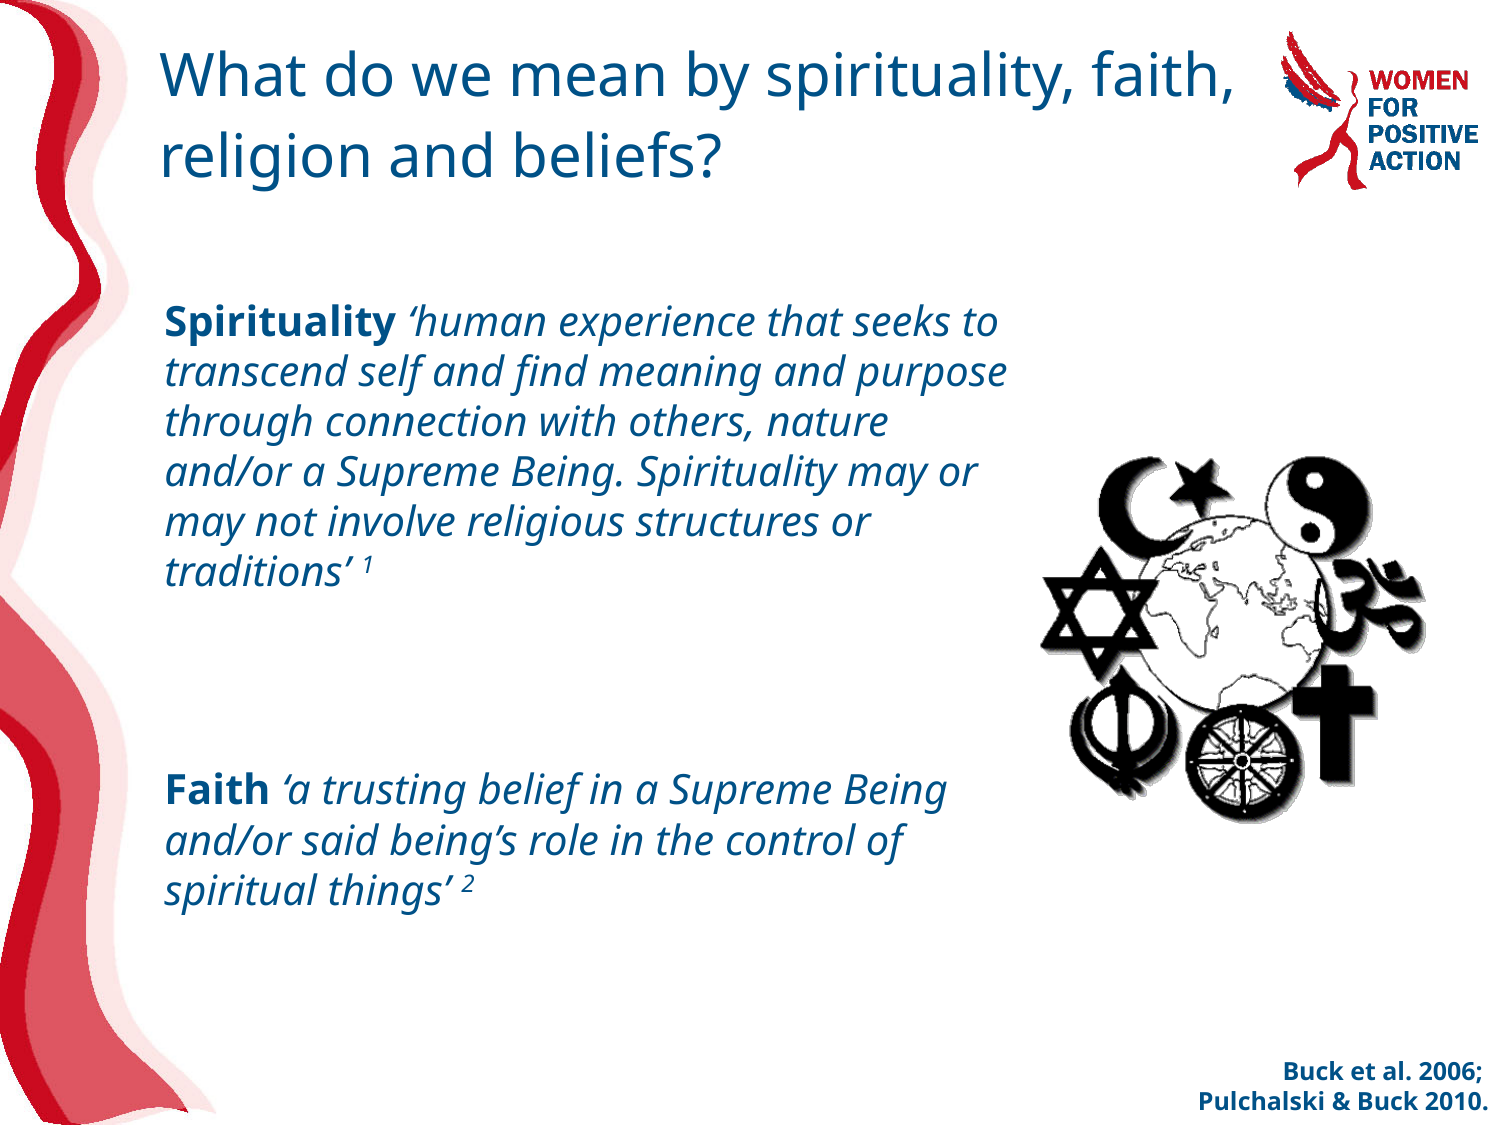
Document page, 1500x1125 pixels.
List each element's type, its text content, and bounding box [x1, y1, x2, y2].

text_box Buck et al. 2006; Pulchalski & Buck 2010. [1036, 1048, 1498, 1123]
title What do we mean by spirituality, faith, religion and beliefs? [158, 30, 1282, 197]
text_box Spirituality ‘human experience that seeks to transcend self and find meaning and purpose through connection with others, nature and/or a Supreme Being. Spirituality may or may not involve religious structures or traditions’ 1 Faith ‘a trusting belief in a Supreme Being and/or said being’s role in the control of spiritual things’ 2 [164, 294, 1013, 914]
picture [0, 0, 1500, 1125]
